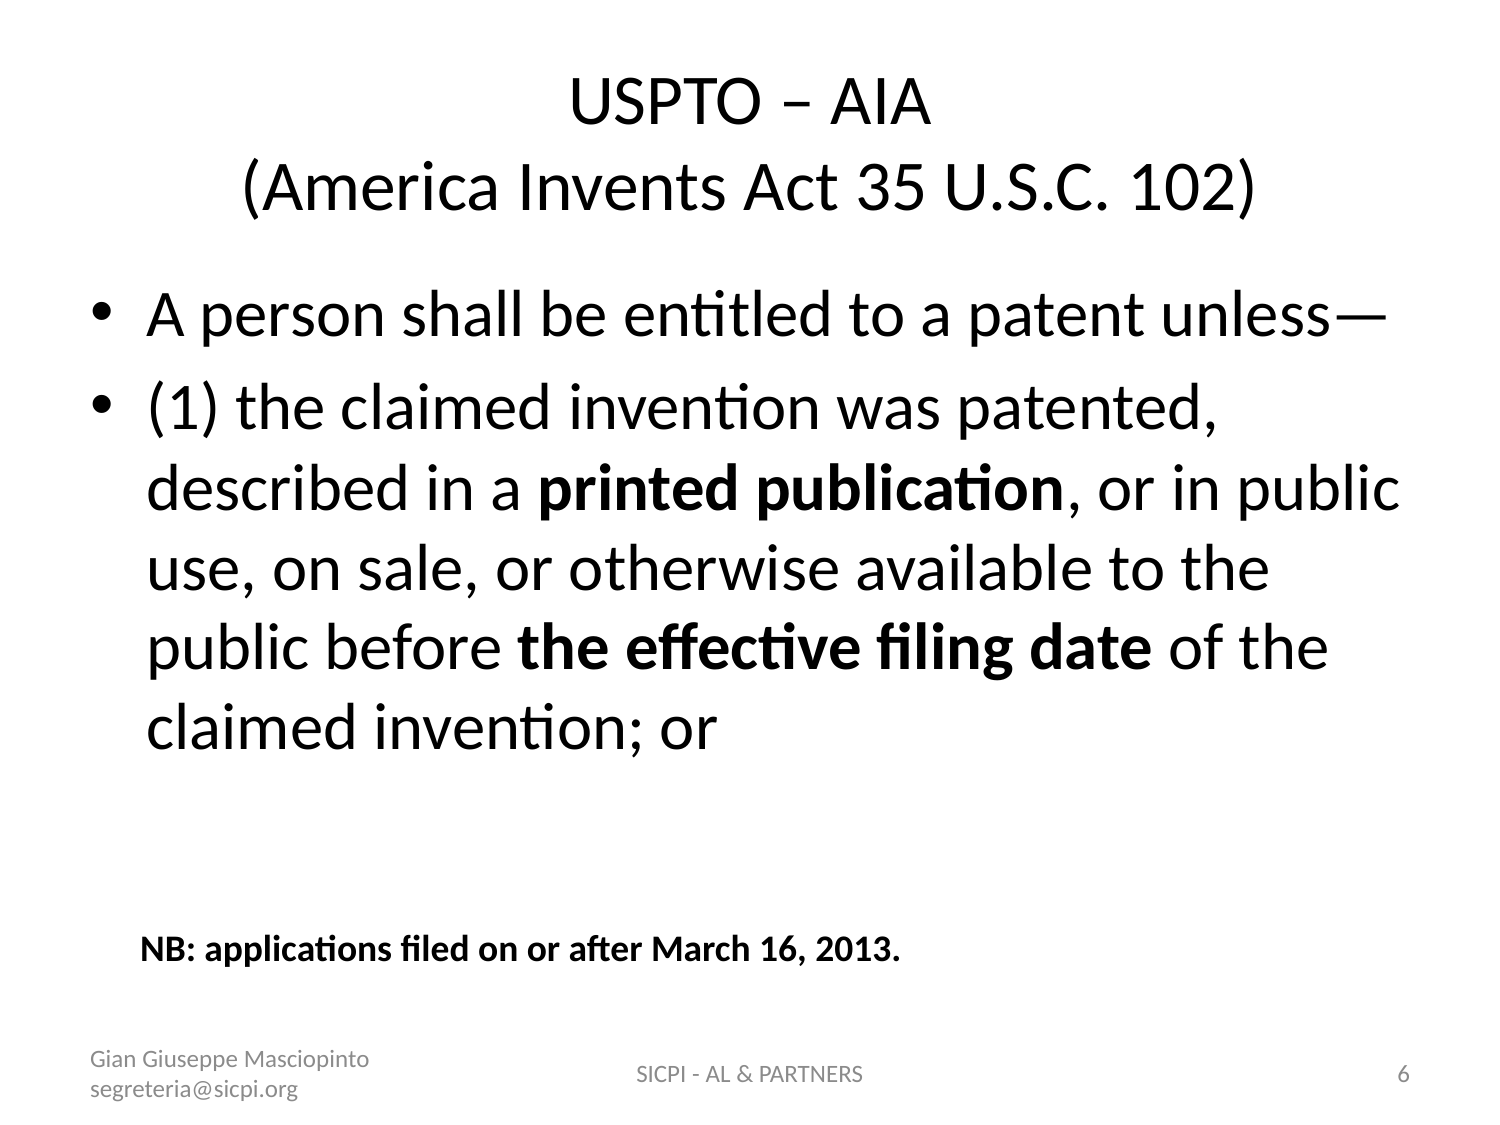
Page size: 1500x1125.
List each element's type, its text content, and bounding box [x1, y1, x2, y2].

slide_number Gian Giuseppe Masciopinto segreteria@sicpi.org [75, 1042, 425, 1103]
slide_number 6 [1074, 1042, 1425, 1103]
footer SICPI - AL & PARTNERS [512, 1042, 988, 1103]
text_box NB: applications filed on or after March 16, 2013. [116, 916, 926, 977]
title USPTO – AIA (America Invents Act 35 U.S.C. 102) [75, 45, 1425, 233]
list A person shall be entitled to a patent unless— (1) the claimed invention was patented, described in a printed publication, or in public use, on sale, or otherwise available to the public before the effective filing date of the claimed invention; or [75, 262, 1425, 1005]
